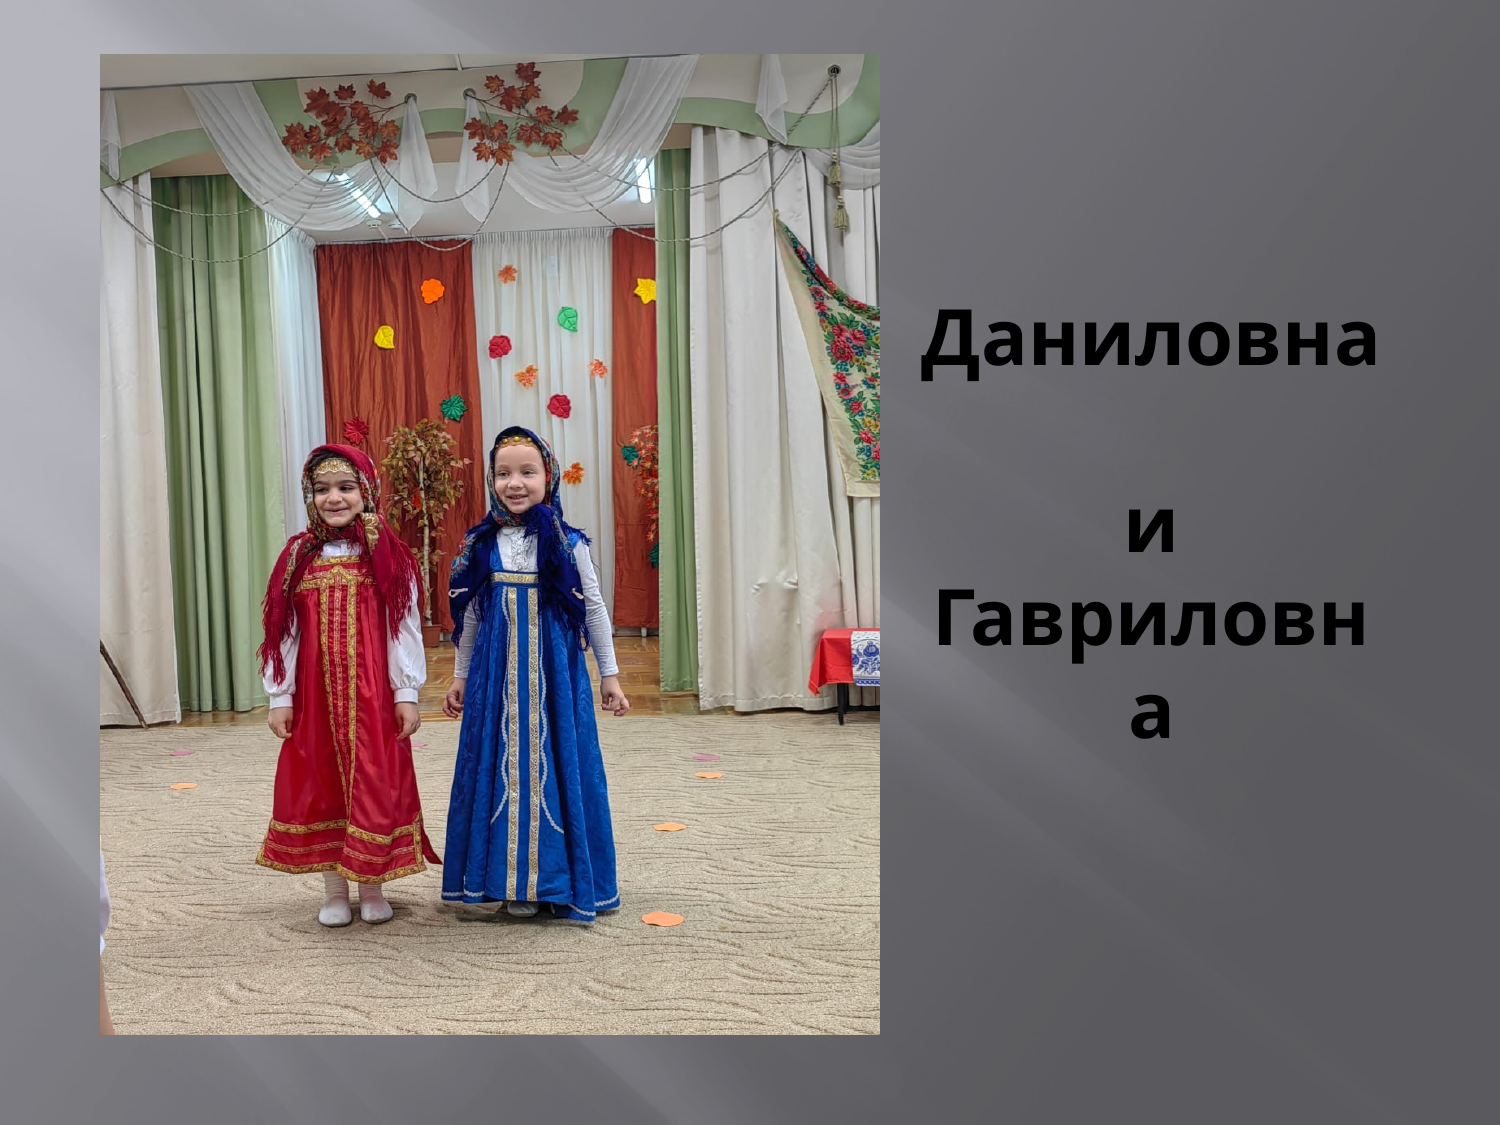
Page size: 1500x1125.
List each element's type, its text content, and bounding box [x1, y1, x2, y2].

title Даниловна и Гавриловна [923, 278, 1400, 764]
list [100, 54, 881, 1036]
